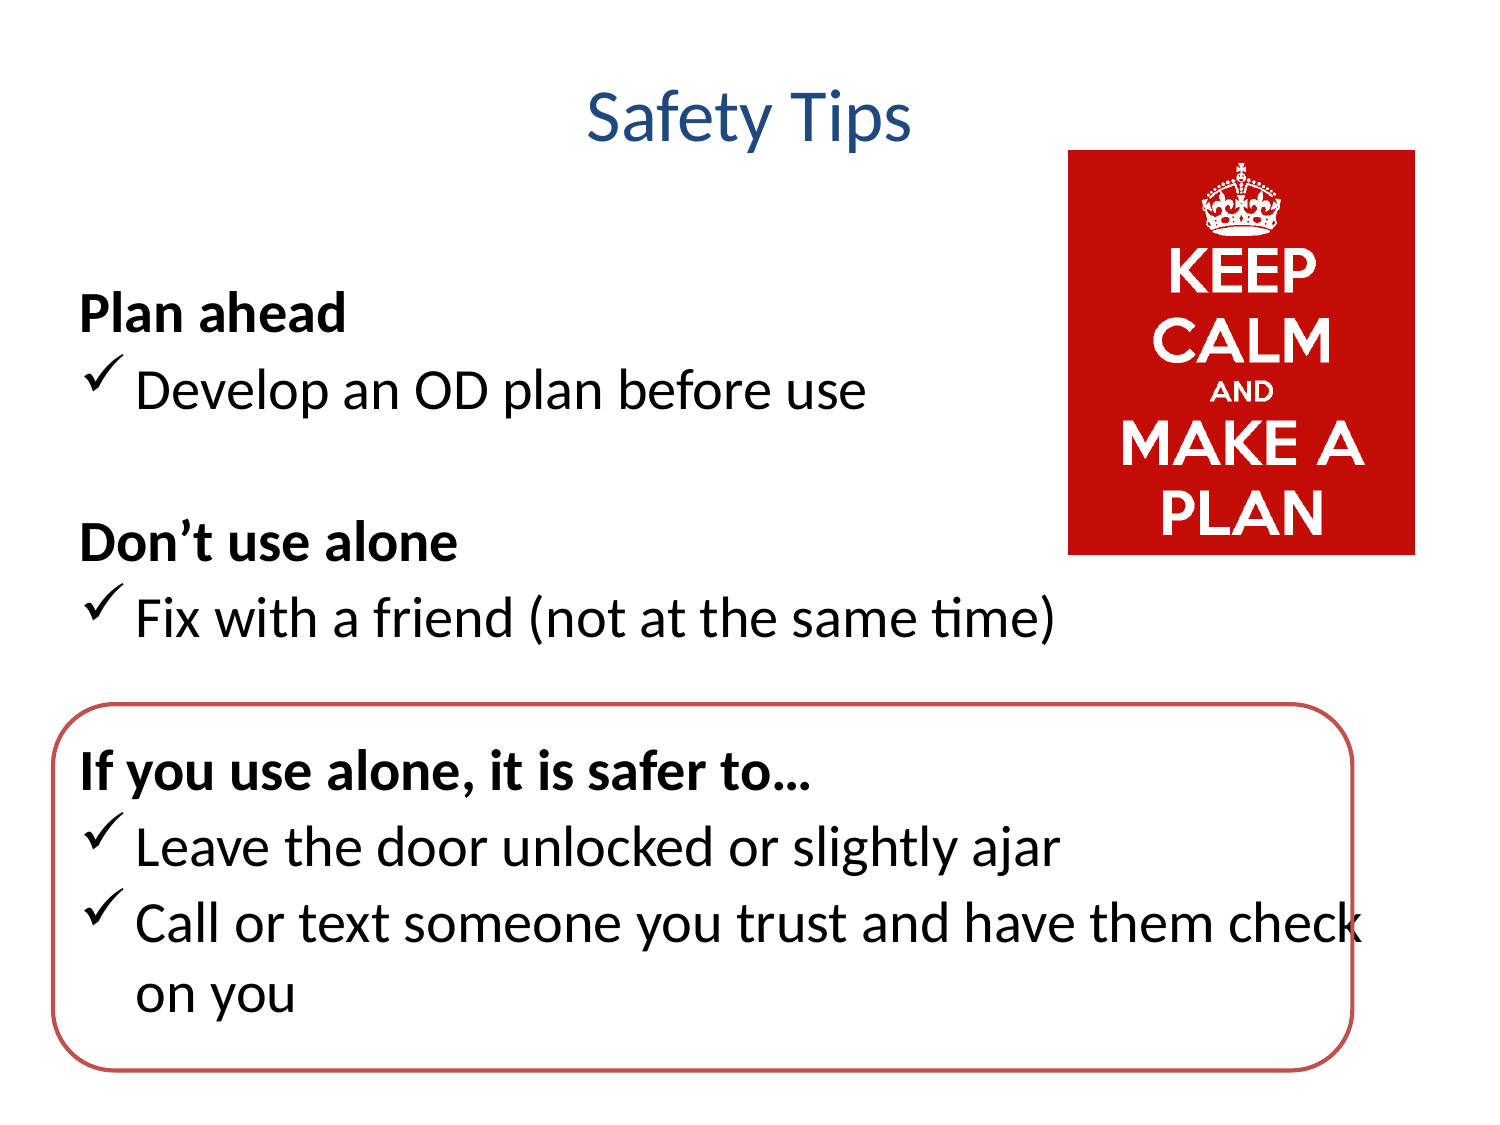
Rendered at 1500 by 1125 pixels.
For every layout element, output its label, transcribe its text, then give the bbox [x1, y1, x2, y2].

text_box Plan ahead Develop an OD plan before use Don’t use alone Fix with a friend (not at the same time) If you use alone, it is safer to… Leave the door unlocked or slightly ajar Call or text someone you trust and have them check on you [64, 409, 1415, 1083]
text_box [50, 702, 1355, 1073]
picture [1067, 150, 1416, 556]
text_box Safety Tips [74, 59, 1425, 247]
text_box [64, 231, 1062, 409]
